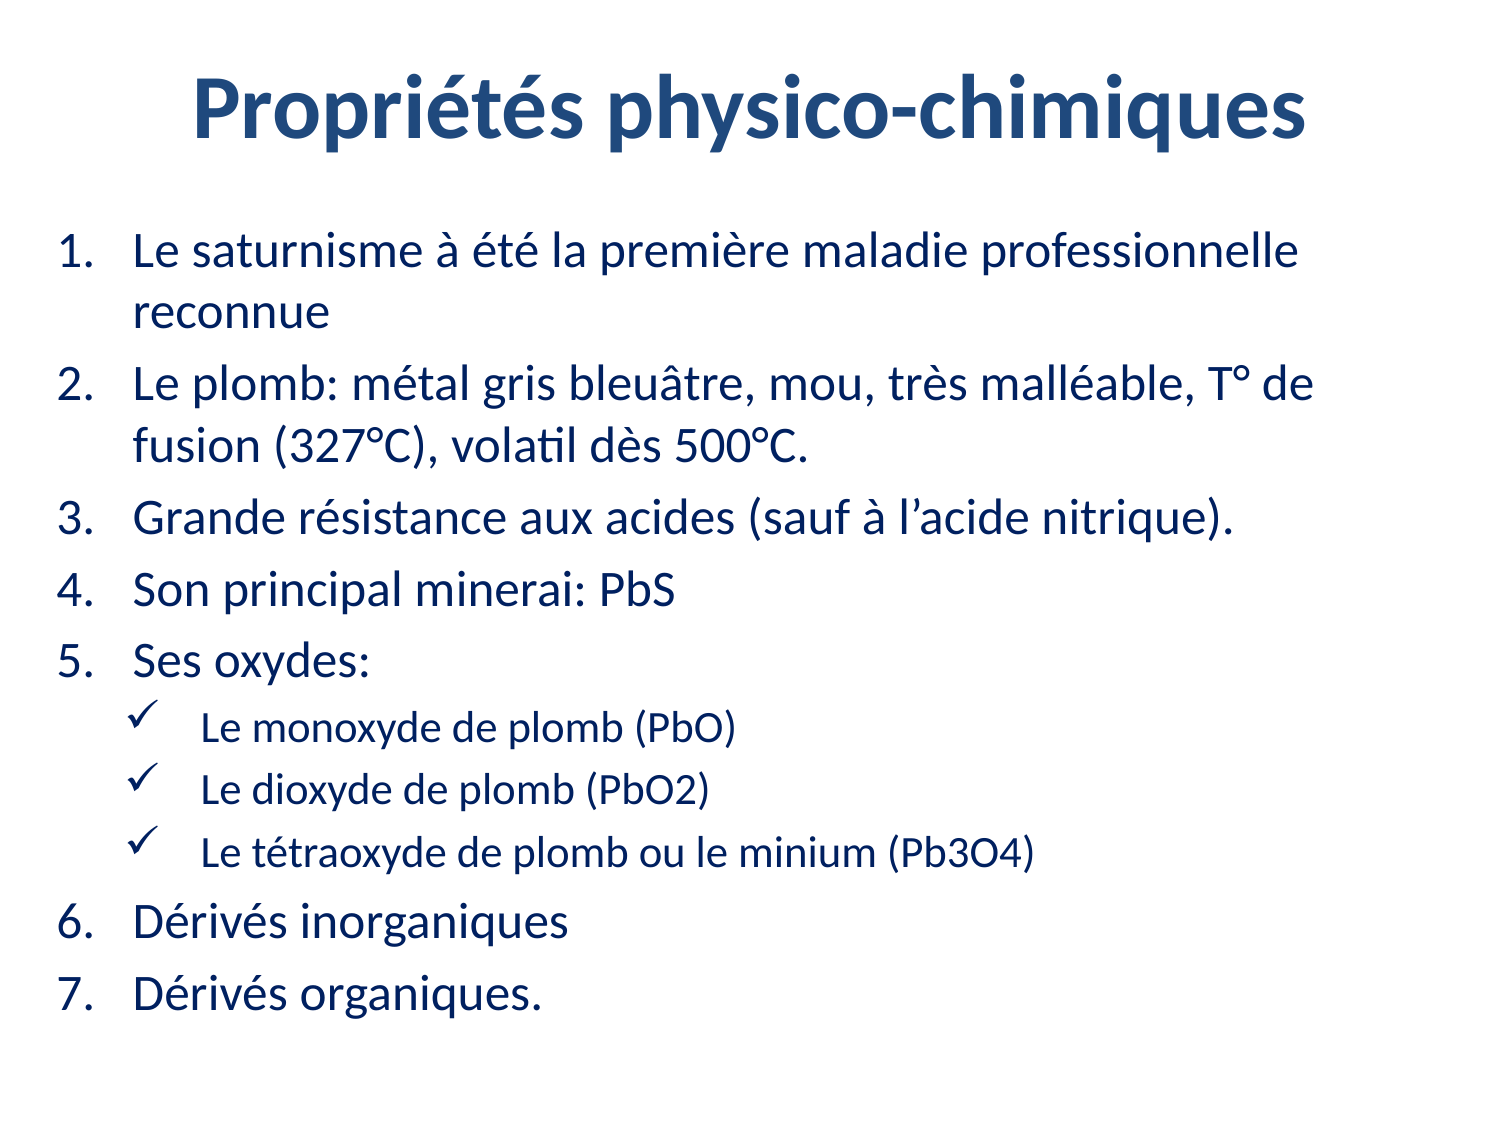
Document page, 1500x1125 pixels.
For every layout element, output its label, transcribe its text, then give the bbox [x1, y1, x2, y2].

title Propriétés physico-chimiques [41, 31, 1459, 173]
subtitle Le saturnisme à été la première maladie professionnelle reconnue Le plomb: métal gris bleuâtre, mou, très malléable, T° de fusion (327°C), volatil dès 500°C. Grande résistance aux acides (sauf à l’acide nitrique). Son principal minerai: PbS Ses oxydes: Le monoxyde de plomb (PbO) Le dioxyde de plomb (PbO2) Le tétraoxyde de plomb ou le minium (Pb3O4) Dérivés inorganiques Dérivés organiques. [41, 208, 1459, 1035]
